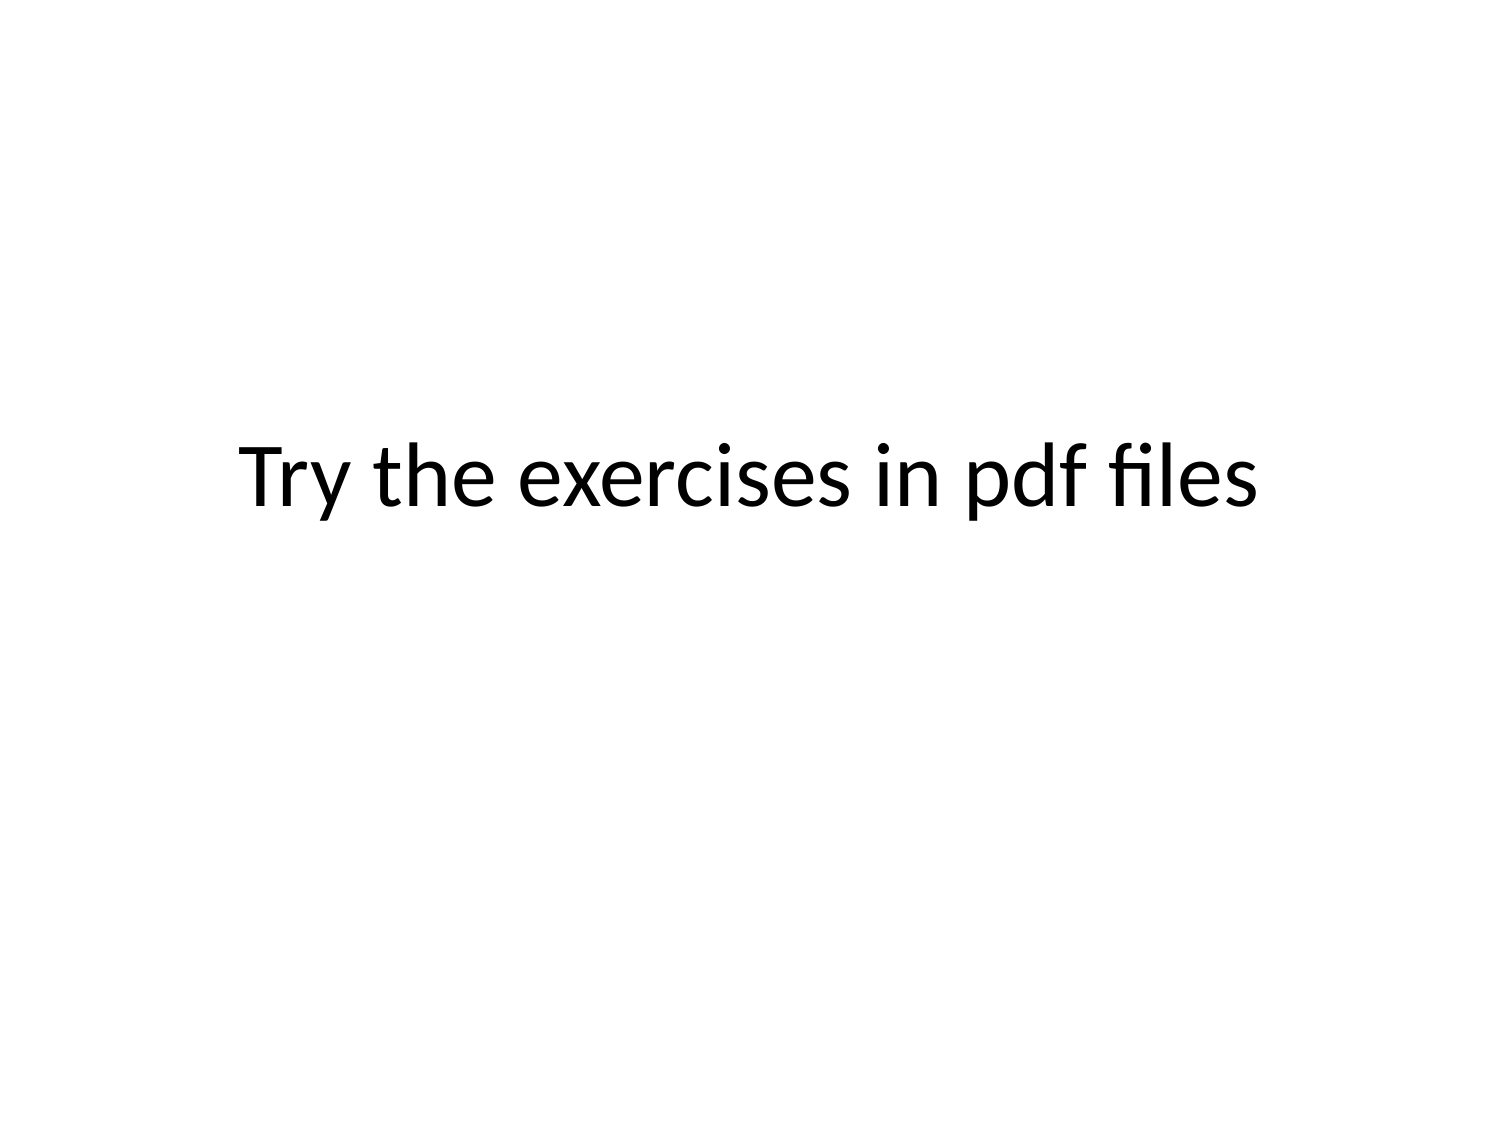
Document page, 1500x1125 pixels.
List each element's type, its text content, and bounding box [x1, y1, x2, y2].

title Try the exercises in pdf files [112, 349, 1388, 591]
